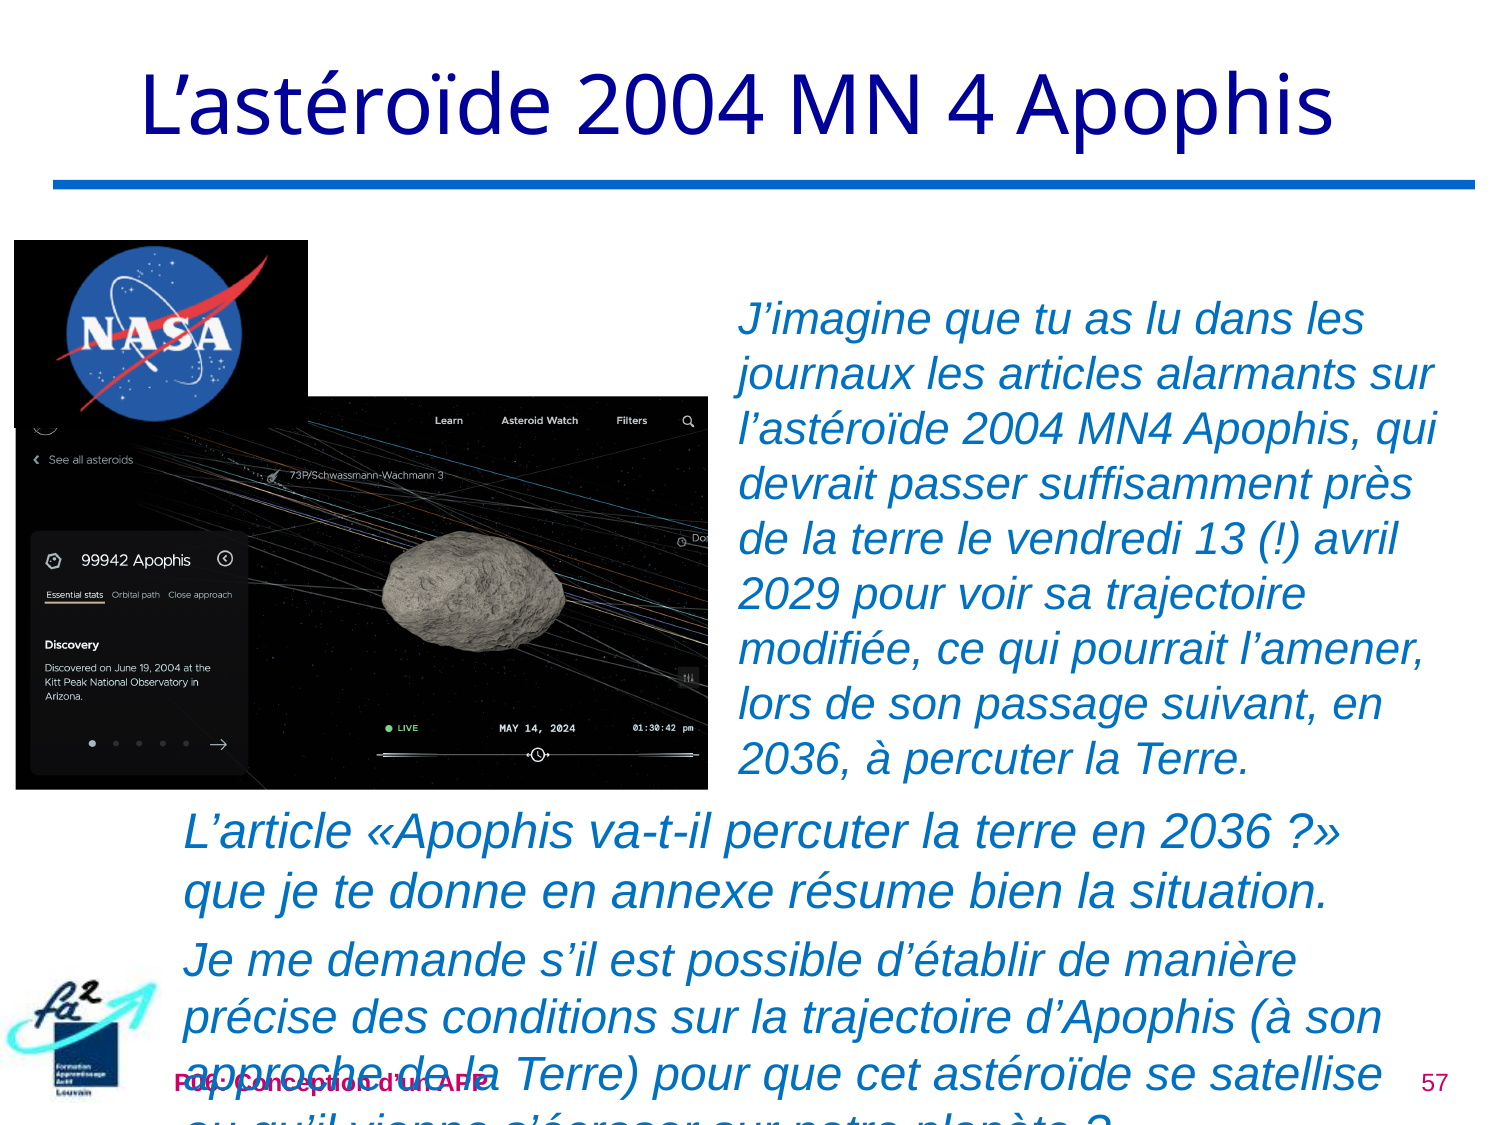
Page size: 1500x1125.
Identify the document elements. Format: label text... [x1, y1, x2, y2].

slide_number P06: Conception d’un APP [159, 1058, 563, 1100]
picture [0, 966, 162, 1103]
title L’astéroïde 2004 MN 4 Apophis [123, 7, 1467, 195]
text_box L’article «Apophis va-t-il percuter la terre en 2036 ?» que je te donne en annexe résume bien la situation. Je me demande s’il est possible d’établir de manière précise des conditions sur la trajectoire d’Apophis (à son approche de la Terre) pour que cet astéroïde se satellise ou qu’il vienne s’écraser sur notre planète ? [168, 790, 1419, 1030]
picture [13, 240, 708, 792]
list J’imagine que tu as lu dans les journaux les articles alarmants sur l’astéroïde 2004 MN4 Apophis, qui devrait passer suffisamment près de la terre le vendredi 13 (!) avril 2029 pour voir sa trajectoire modifiée, ce qui pourrait l’amener, lors de son passage suivant, en 2036, à percuter la Terre. [723, 280, 1467, 856]
